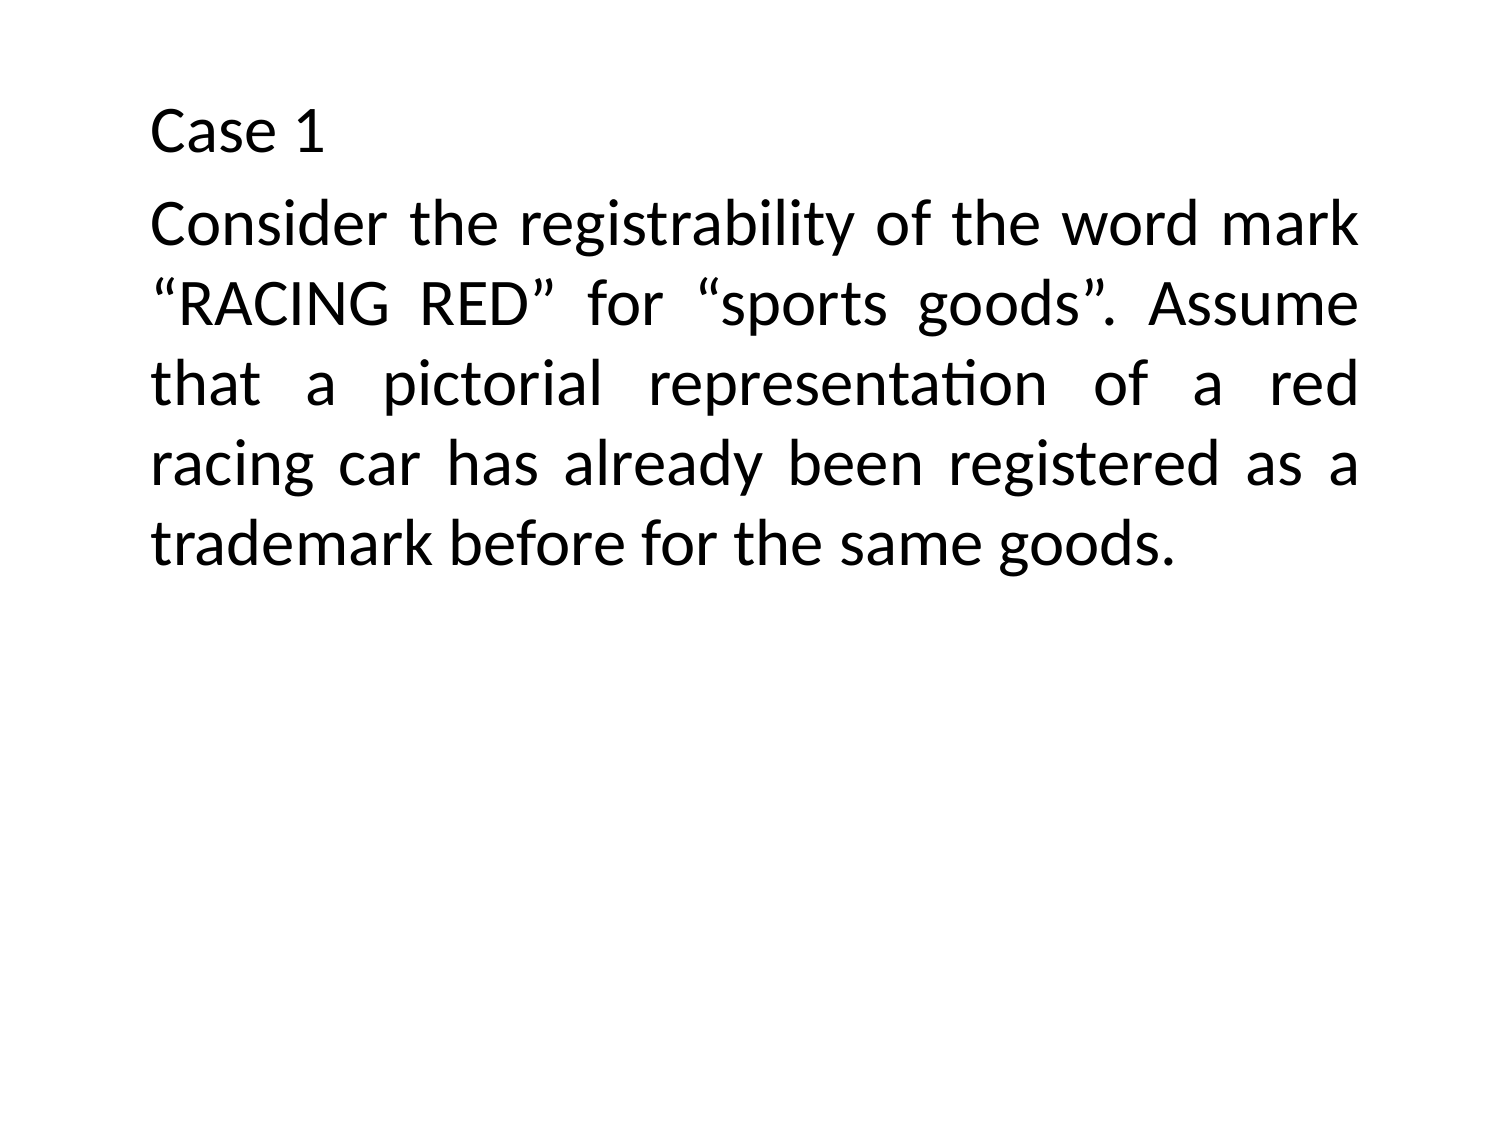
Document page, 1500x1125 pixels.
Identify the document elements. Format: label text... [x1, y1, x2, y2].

subtitle Case 1 Consider the registrability of the word mark “RACING RED” for “sports goods”. Assume that a pictorial representation of a red racing car has already been registered as a trademark before for the same goods. [135, 78, 1376, 1047]
